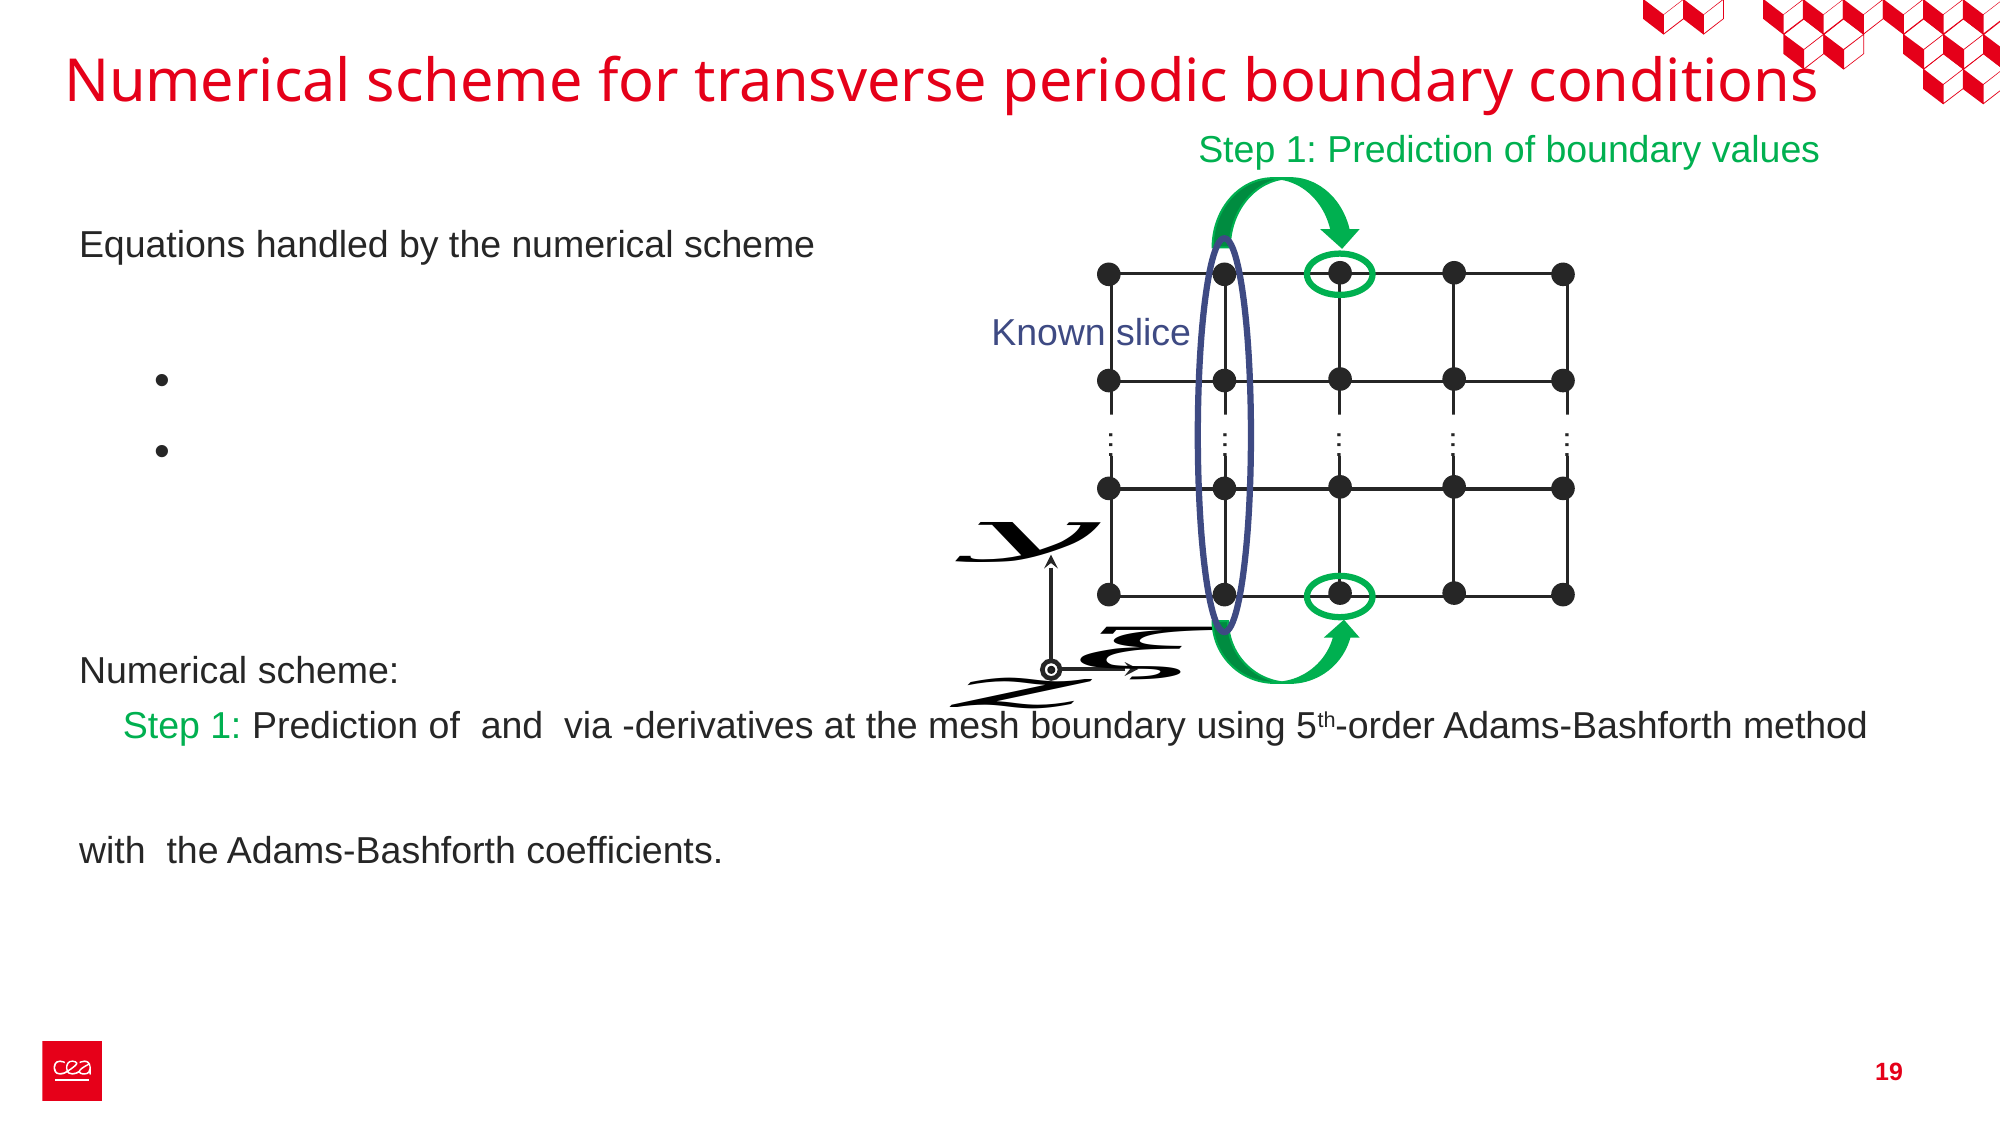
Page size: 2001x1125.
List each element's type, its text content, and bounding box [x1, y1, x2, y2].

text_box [936, 117, 1887, 720]
slide_number 19 [1804, 1040, 1919, 1101]
title Numerical scheme for transverse periodic boundary conditions [64, 42, 1824, 186]
